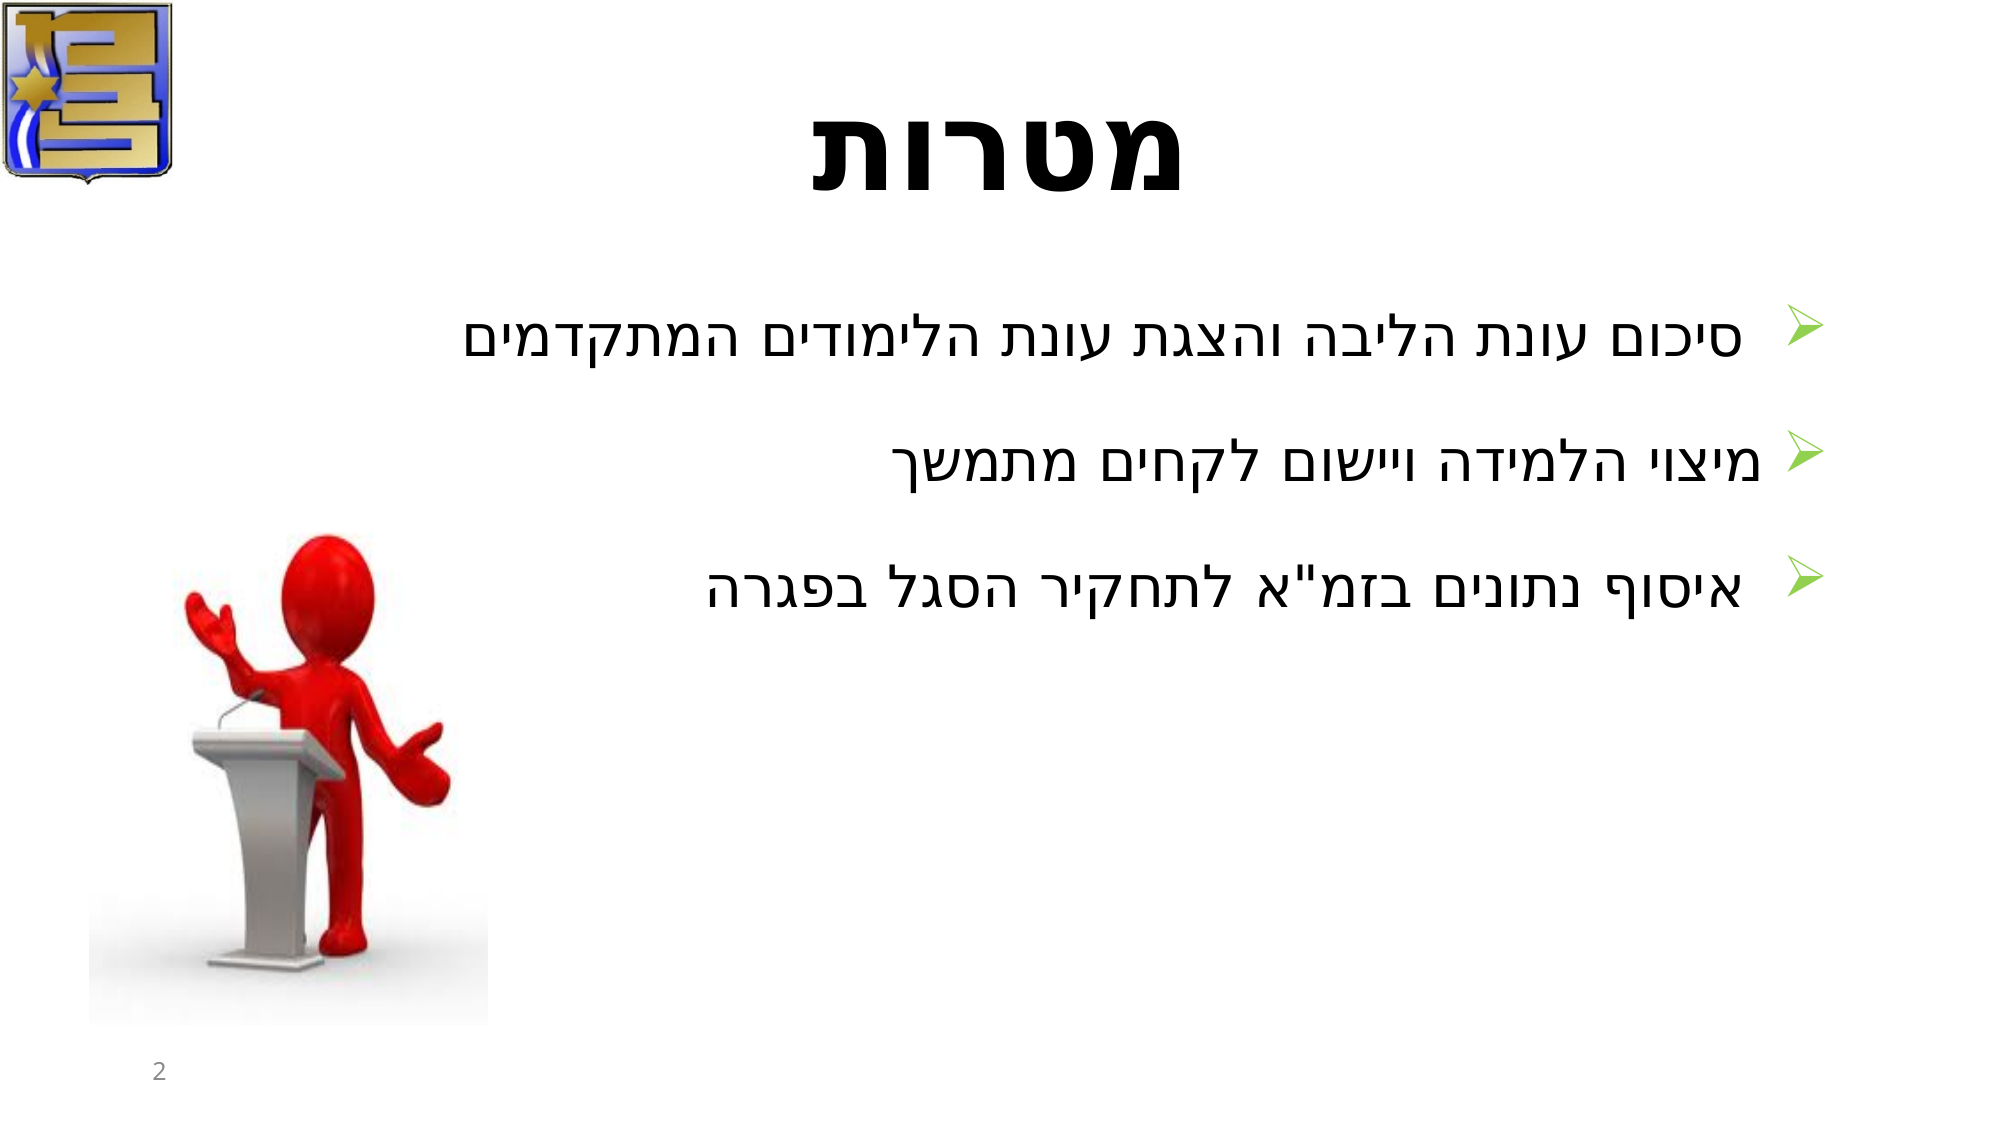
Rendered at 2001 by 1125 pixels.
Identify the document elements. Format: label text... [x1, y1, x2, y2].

list סיכום עונת הליבה והצגת עונת הלימודים המתקדמים מיצוי הלמידה ויישום לקחים מתמשך איסוף נתונים בזמ"א לתחקיר הסגל בפגרה [100, 255, 1845, 947]
title מטרות [326, 55, 1677, 244]
picture [0, 0, 173, 185]
slide_number 2 [137, 1042, 588, 1103]
picture [89, 497, 488, 1025]
